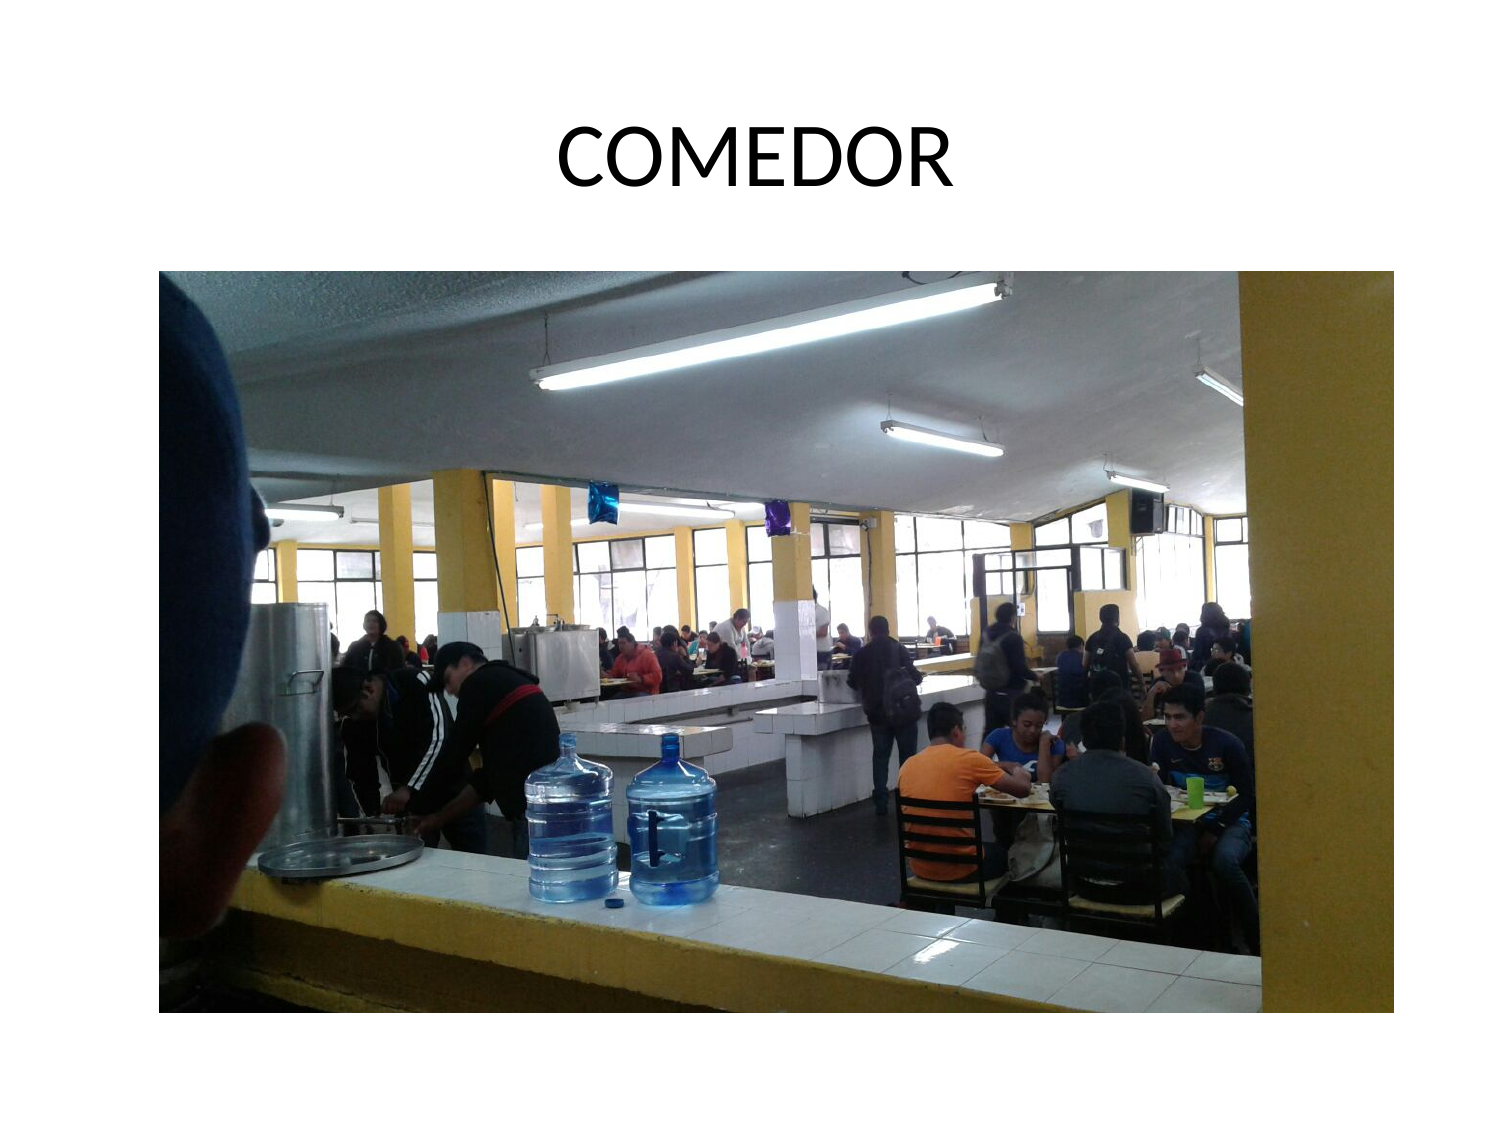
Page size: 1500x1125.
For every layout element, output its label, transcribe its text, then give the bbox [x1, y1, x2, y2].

title COMEDOR [371, 56, 1140, 244]
picture [159, 271, 1394, 1013]
